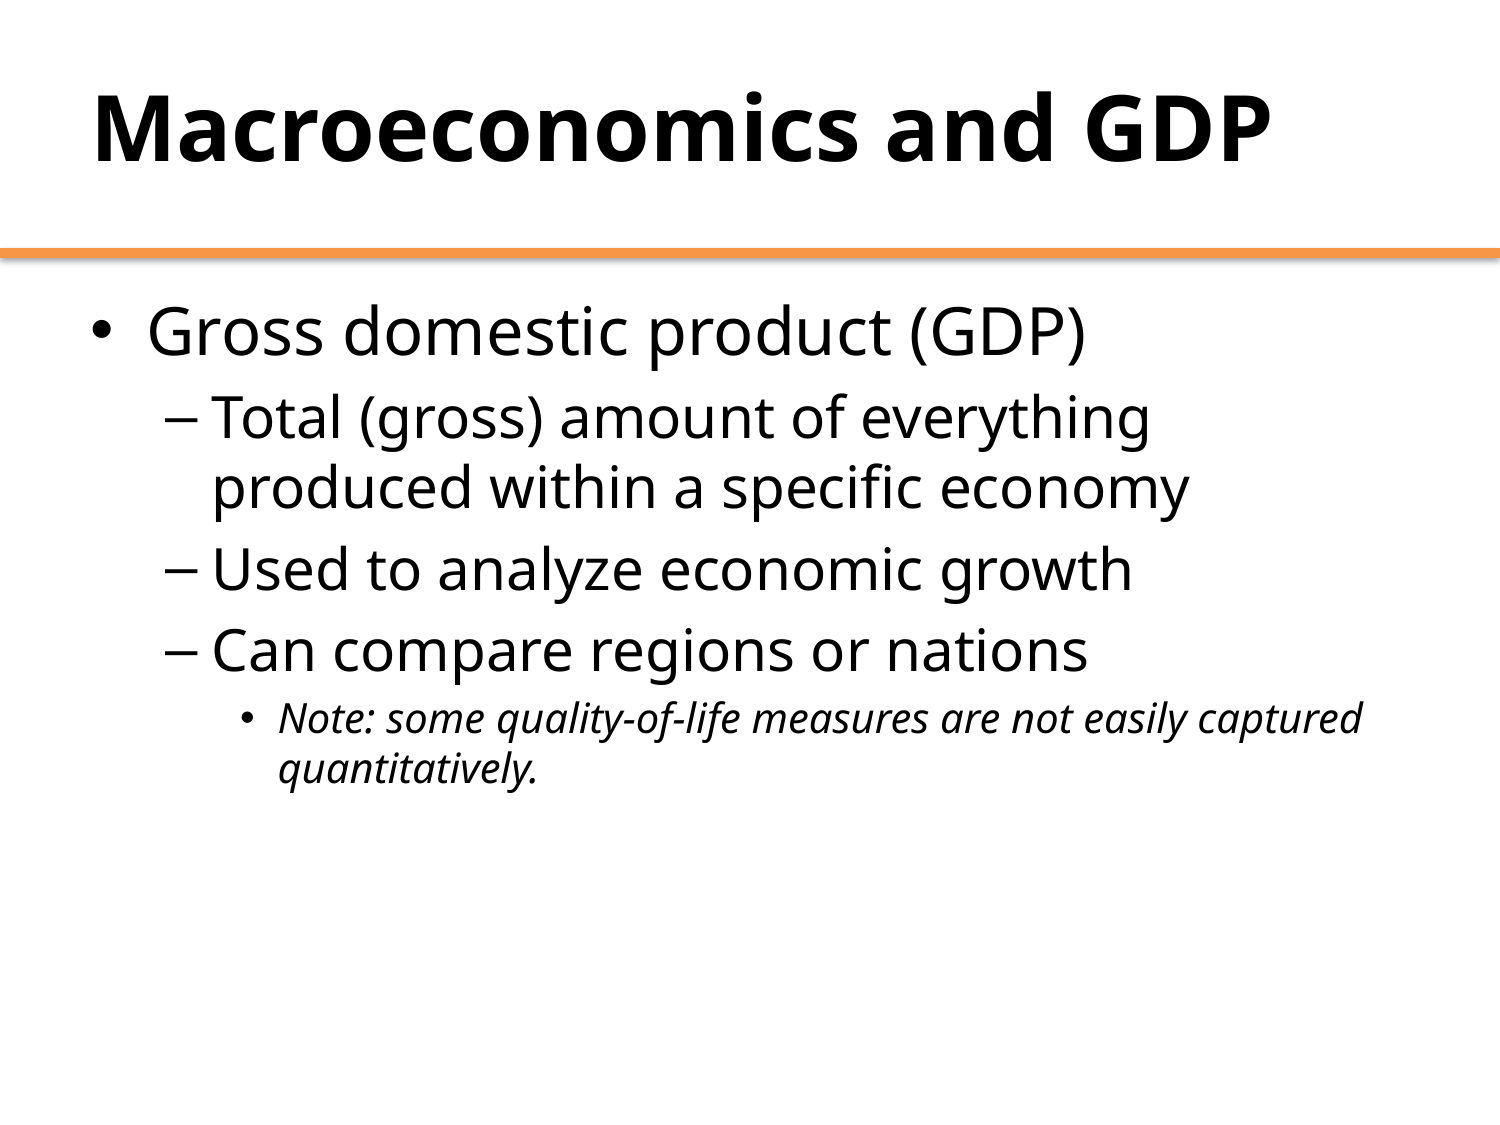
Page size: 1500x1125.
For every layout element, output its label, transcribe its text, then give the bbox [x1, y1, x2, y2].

list Gross domestic product (GDP) Total (gross) amount of everything produced within a specific economy Used to analyze economic growth Can compare regions or nations Note: some quality-of-life measures are not easily captured quantitatively. [75, 280, 1425, 1085]
title Macroeconomics and GDP [75, 0, 1425, 251]
